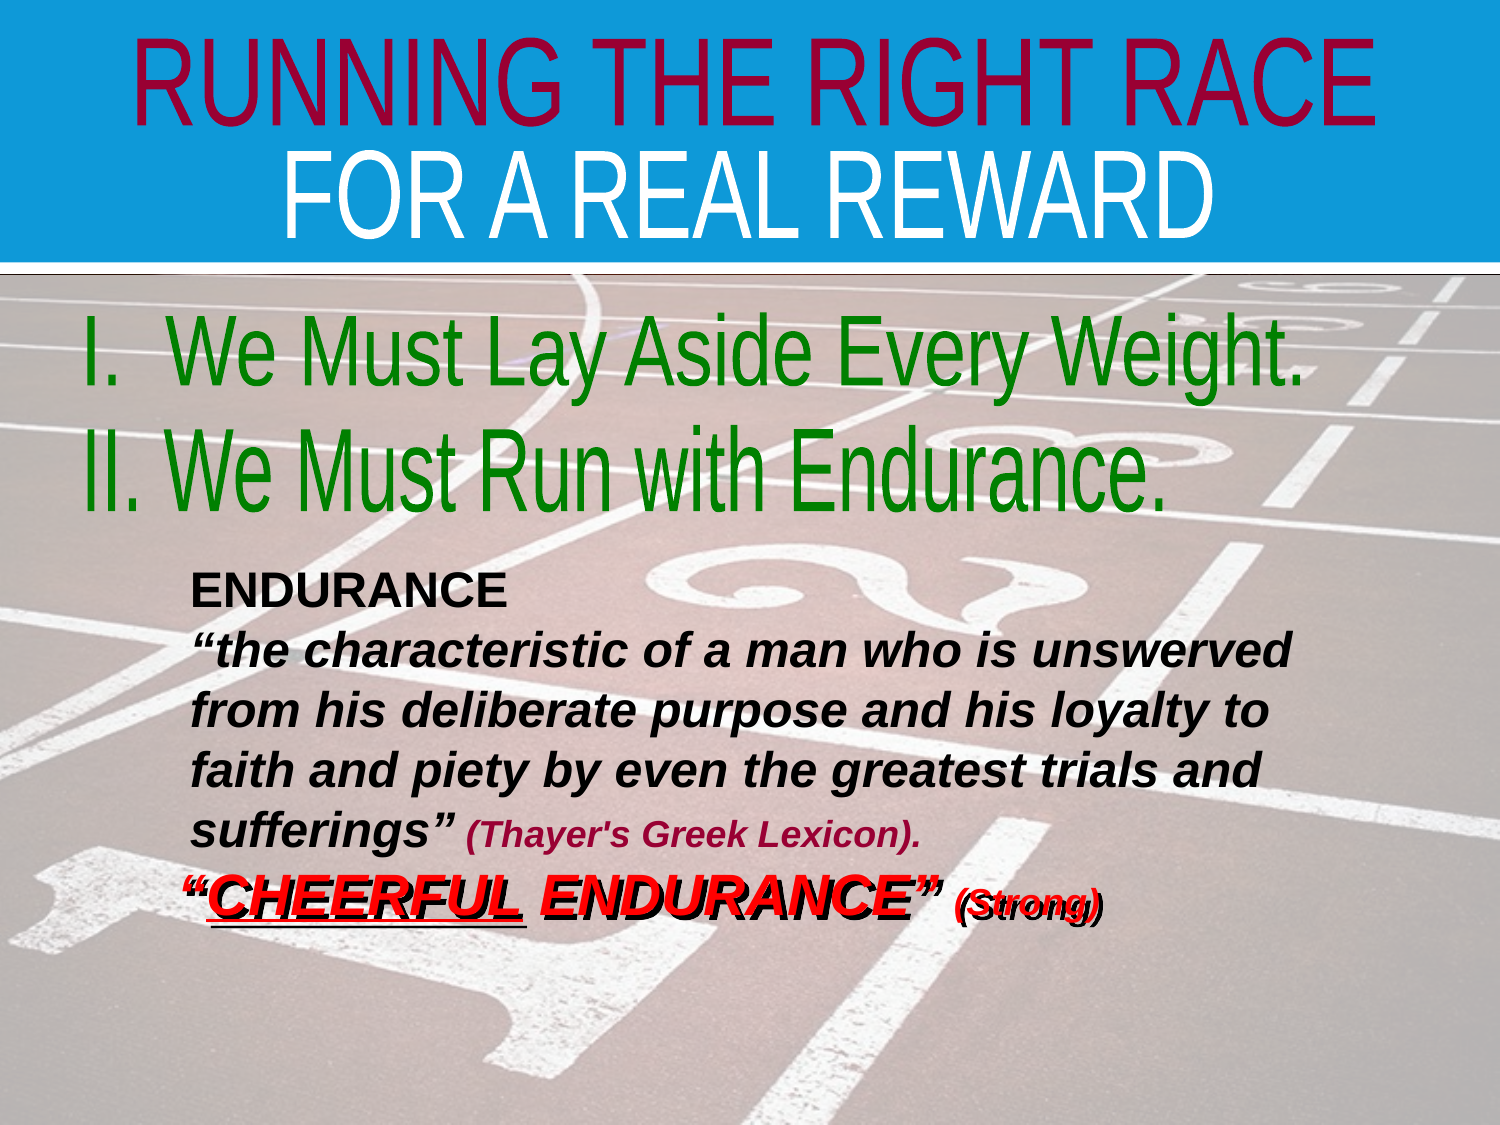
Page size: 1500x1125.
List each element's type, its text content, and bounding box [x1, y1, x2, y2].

text_box [0, 273, 1500, 1125]
text_box “CHEERFUL ENDURANCE” (Strong) [162, 849, 1338, 935]
text_box ENDURANCE “the characteristic of a man who is unswerved from his deliberate purpose and his loyalty to faith and piety by even the greatest trials and sufferings” (Thayer's Greek Lexicon). [174, 549, 1400, 865]
